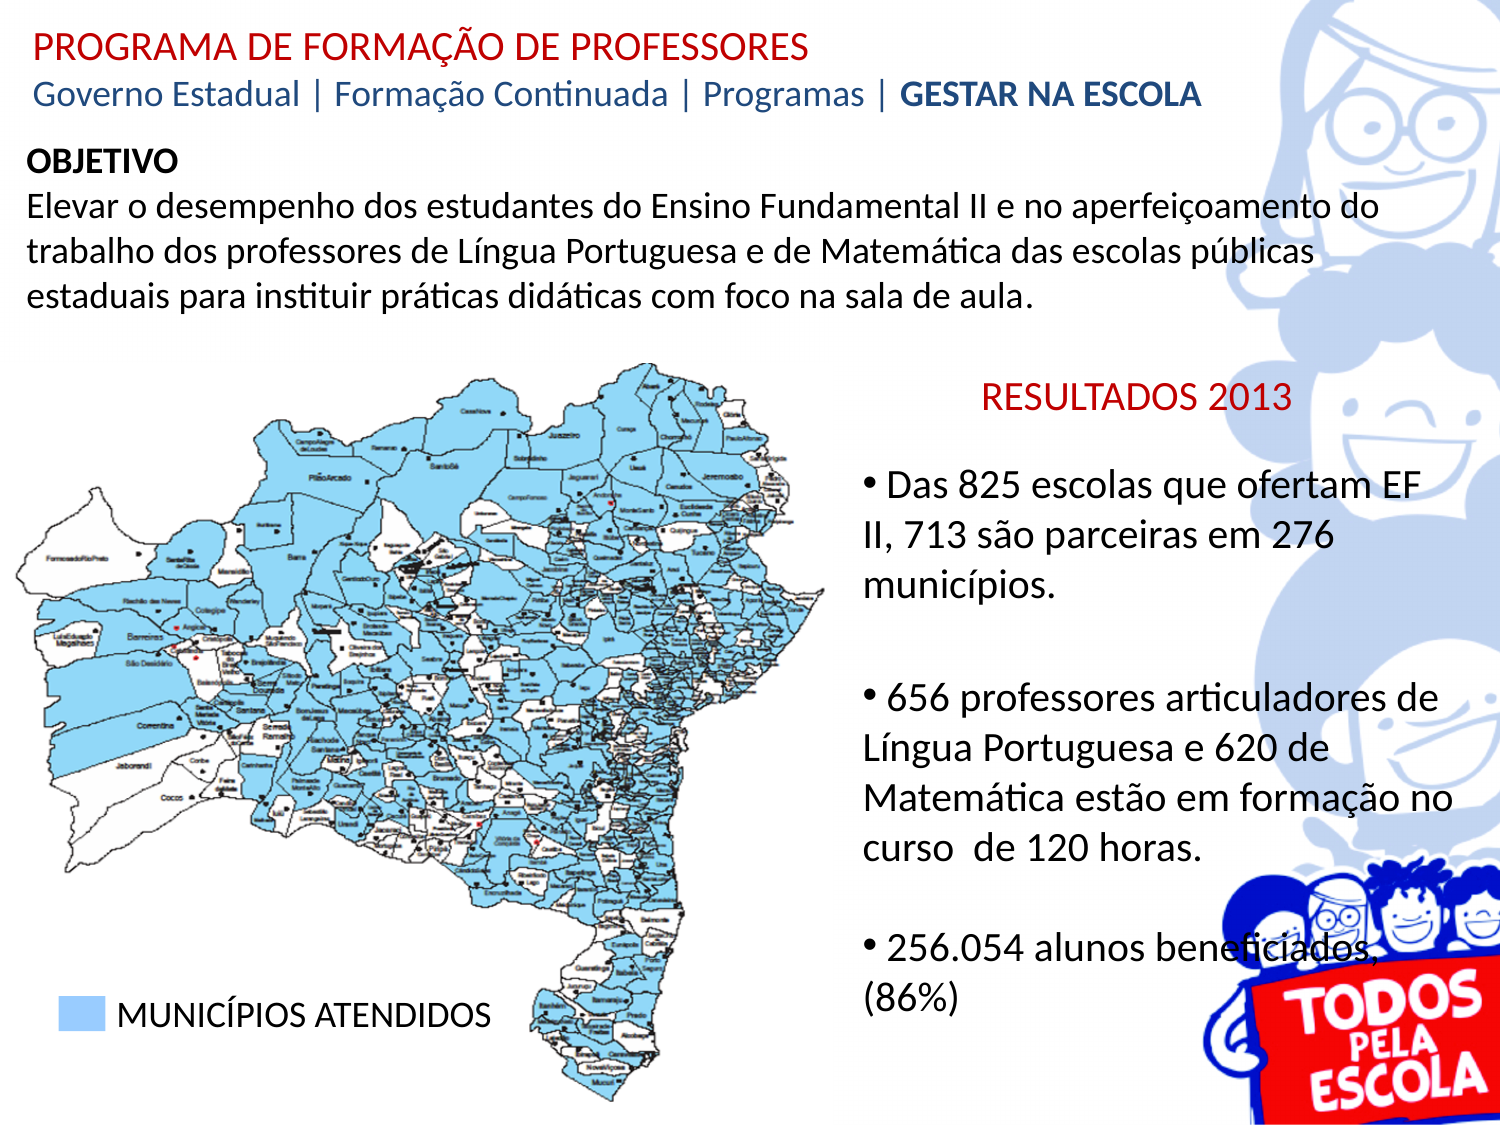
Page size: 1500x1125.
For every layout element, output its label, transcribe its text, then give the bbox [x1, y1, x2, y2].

text_box [1318, 878, 1500, 1125]
text_box PROGRAMA DE FORMAÇÃO DE PROFESSORES Governo Estadual | Formação Continuada | Programas | GESTAR NA ESCOLA [18, 11, 1218, 122]
picture [0, 0, 1500, 1125]
text_box Das 825 escolas que ofertam EF II, 713 são parceiras em 276 municípios. 656 professores articuladores de Língua Portuguesa e 620 de Matemática estão em formação no curso de 120 horas. 256.054 alunos beneficiados, (86%) [855, 457, 1465, 1079]
text_box OBJETIVO Elevar o desempenho dos estudantes do Ensino Fundamental II e no aperfeiçoamento do trabalho dos professores de Língua Portuguesa e de Matemática das escolas públicas estaduais para instituir práticas didáticas com foco na sala de aula. [11, 128, 1477, 324]
text_box RESULTADOS 2013 [966, 361, 1308, 427]
